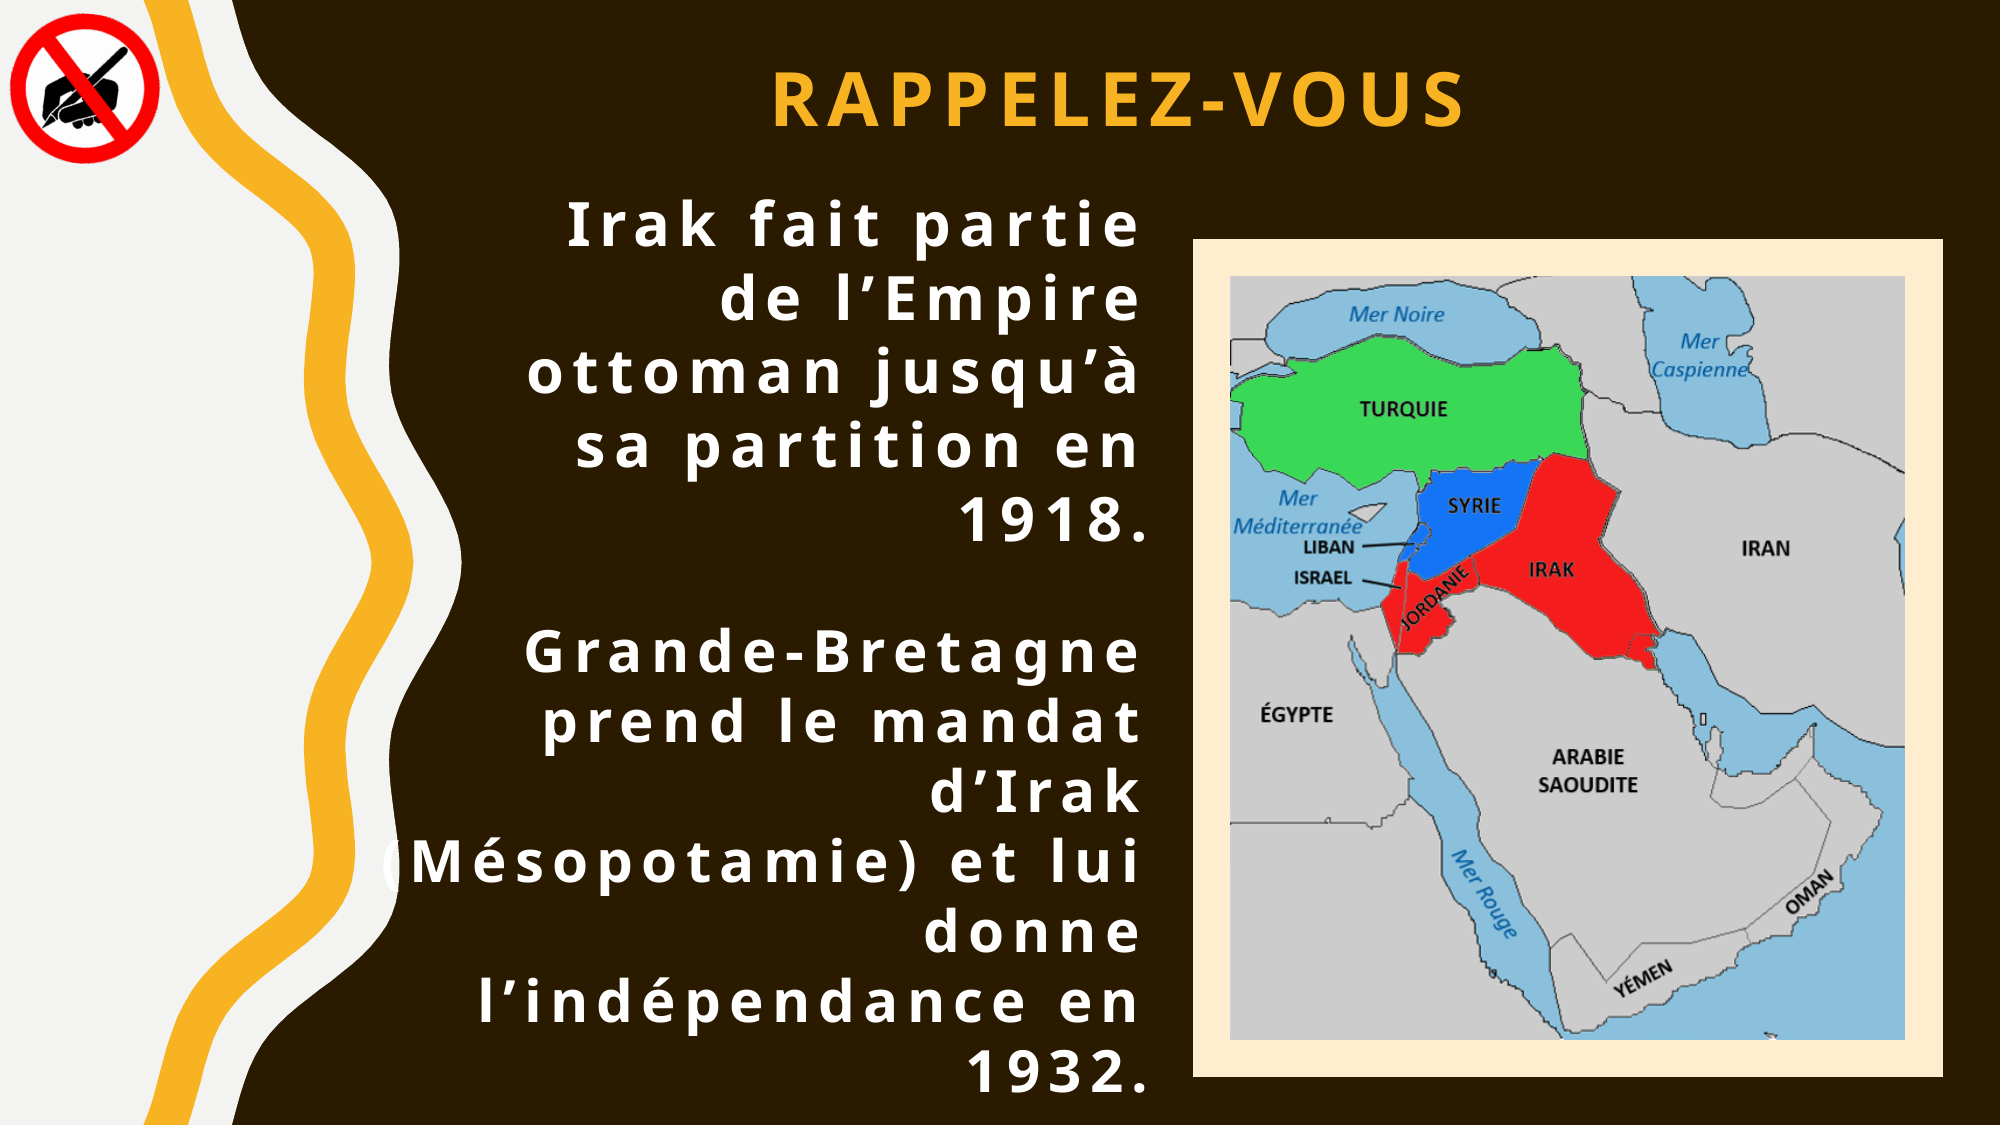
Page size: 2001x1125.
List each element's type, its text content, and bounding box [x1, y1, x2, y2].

picture [1229, 275, 1906, 1040]
text_box Grande-Bretagne prend le mandat d’Irak (Mésopotamie) et lui donne l’indépendance en 1932. [361, 606, 1164, 1100]
picture [1, 5, 168, 172]
text_box Irak fait partie de l’Empire ottoman jusqu’à sa partition en 1918. [455, 177, 1164, 565]
list Rappelez-vous [624, 43, 1611, 173]
